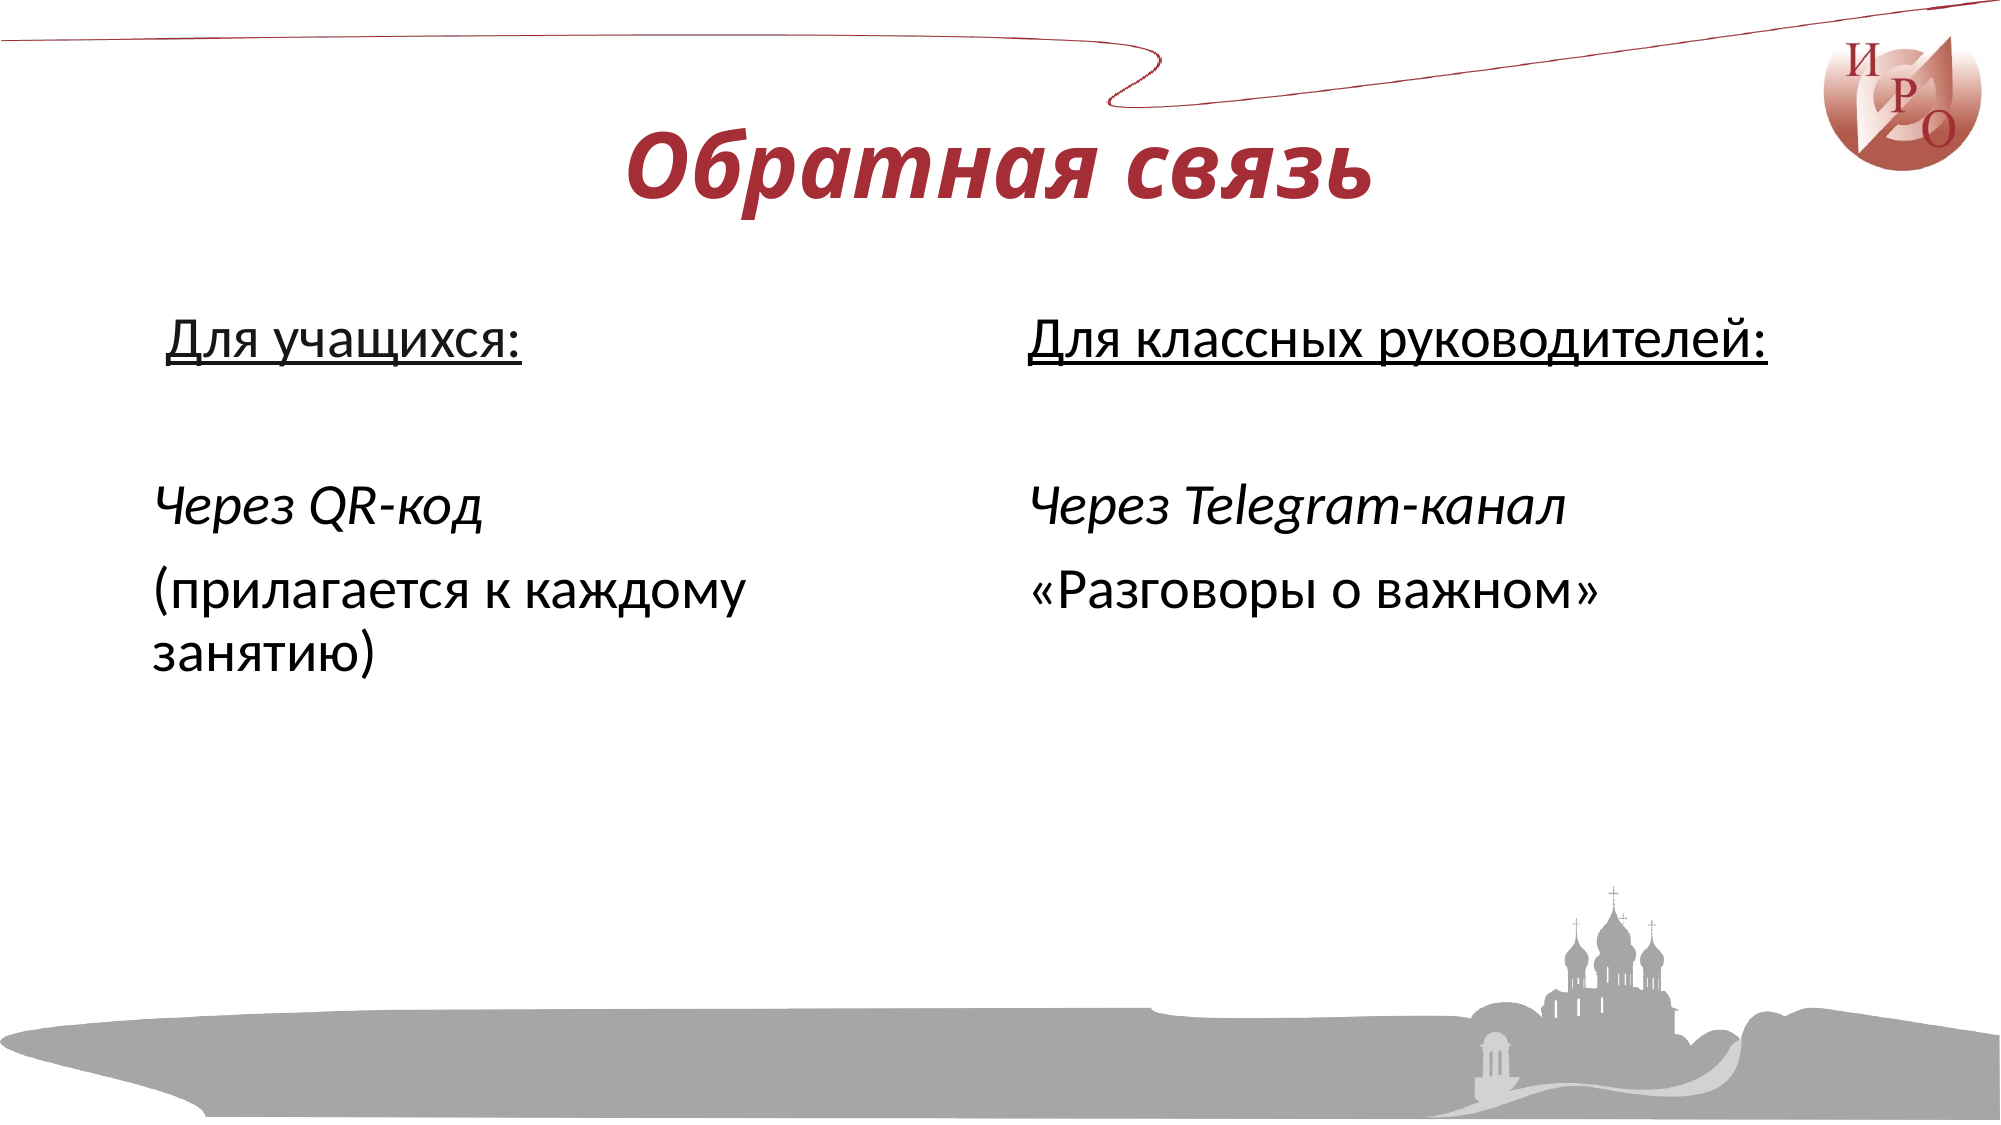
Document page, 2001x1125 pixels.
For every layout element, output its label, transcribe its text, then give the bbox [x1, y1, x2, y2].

list Для учащихся: Через QR-код (прилагается к каждому занятию) [137, 299, 988, 886]
list Для классных руководителей: Через Telegram-канал «Разговоры о важном» [1012, 299, 1863, 886]
picture [0, 886, 2000, 1120]
picture [0, 0, 2000, 193]
title Обратная связь [137, 108, 1863, 278]
